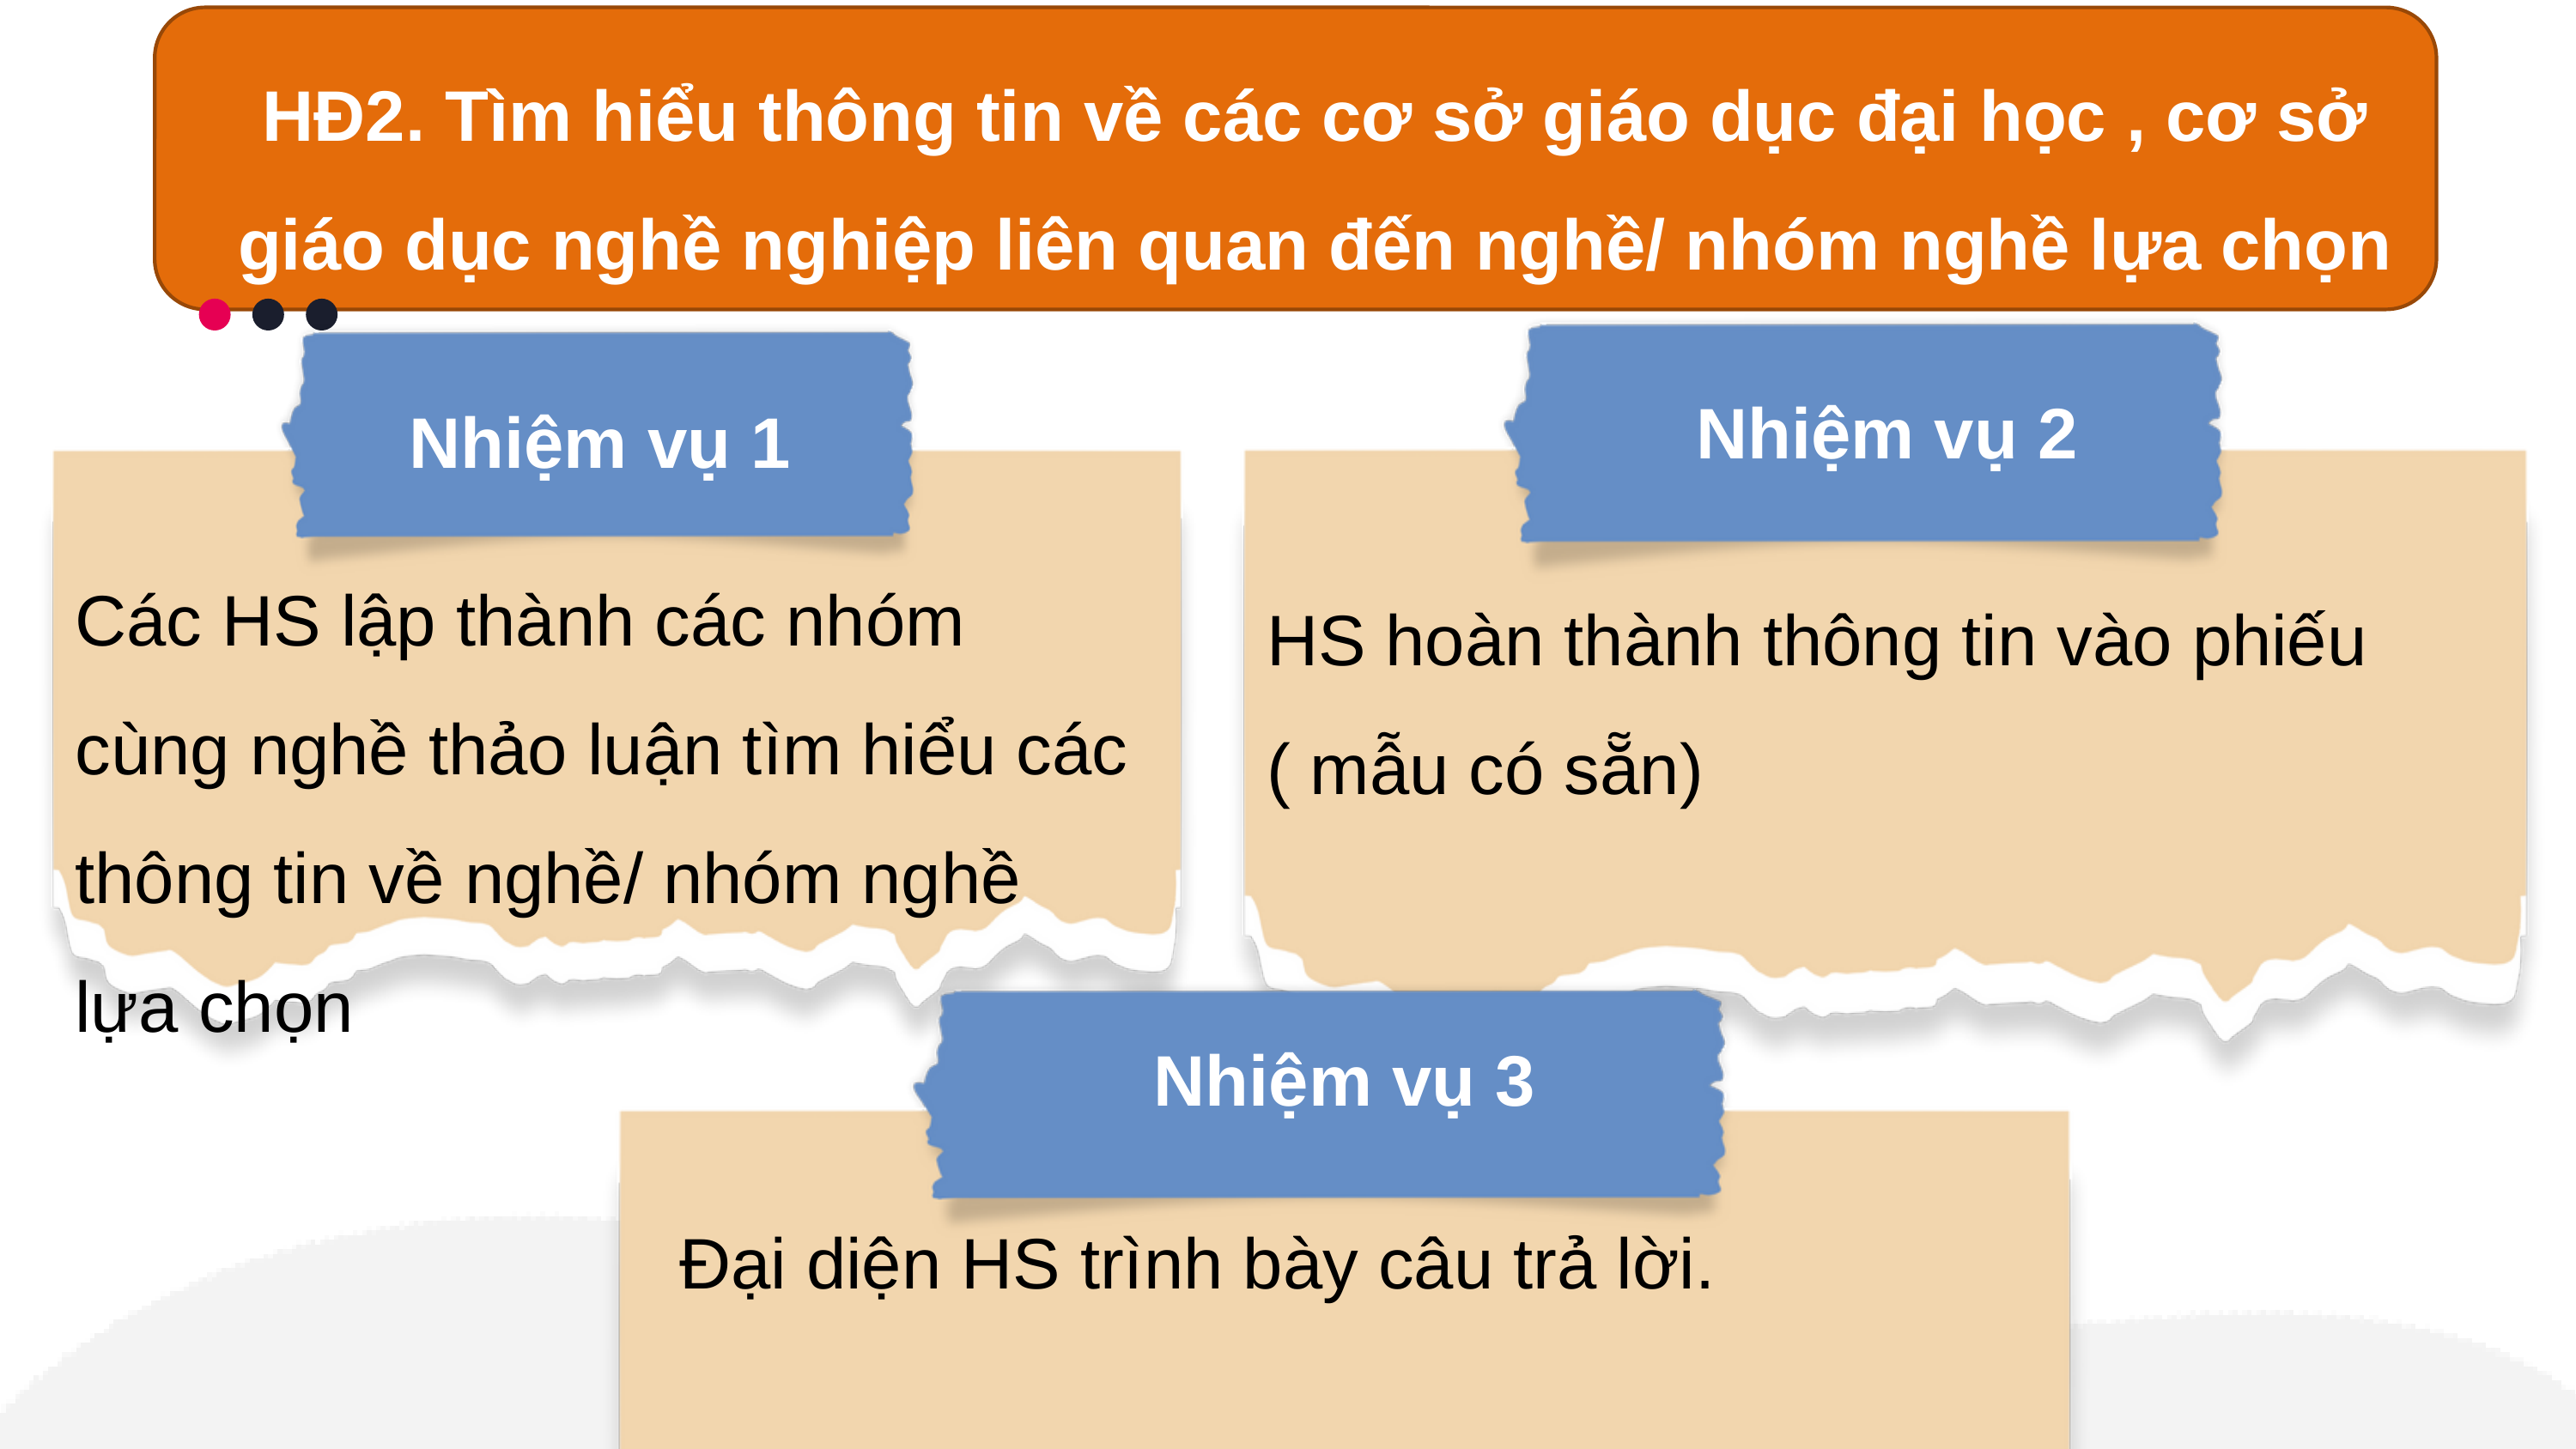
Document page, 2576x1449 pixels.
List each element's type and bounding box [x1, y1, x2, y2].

text_box [599, 981, 2093, 1449]
text_box [154, 7, 2437, 331]
picture [0, 314, 2576, 1449]
